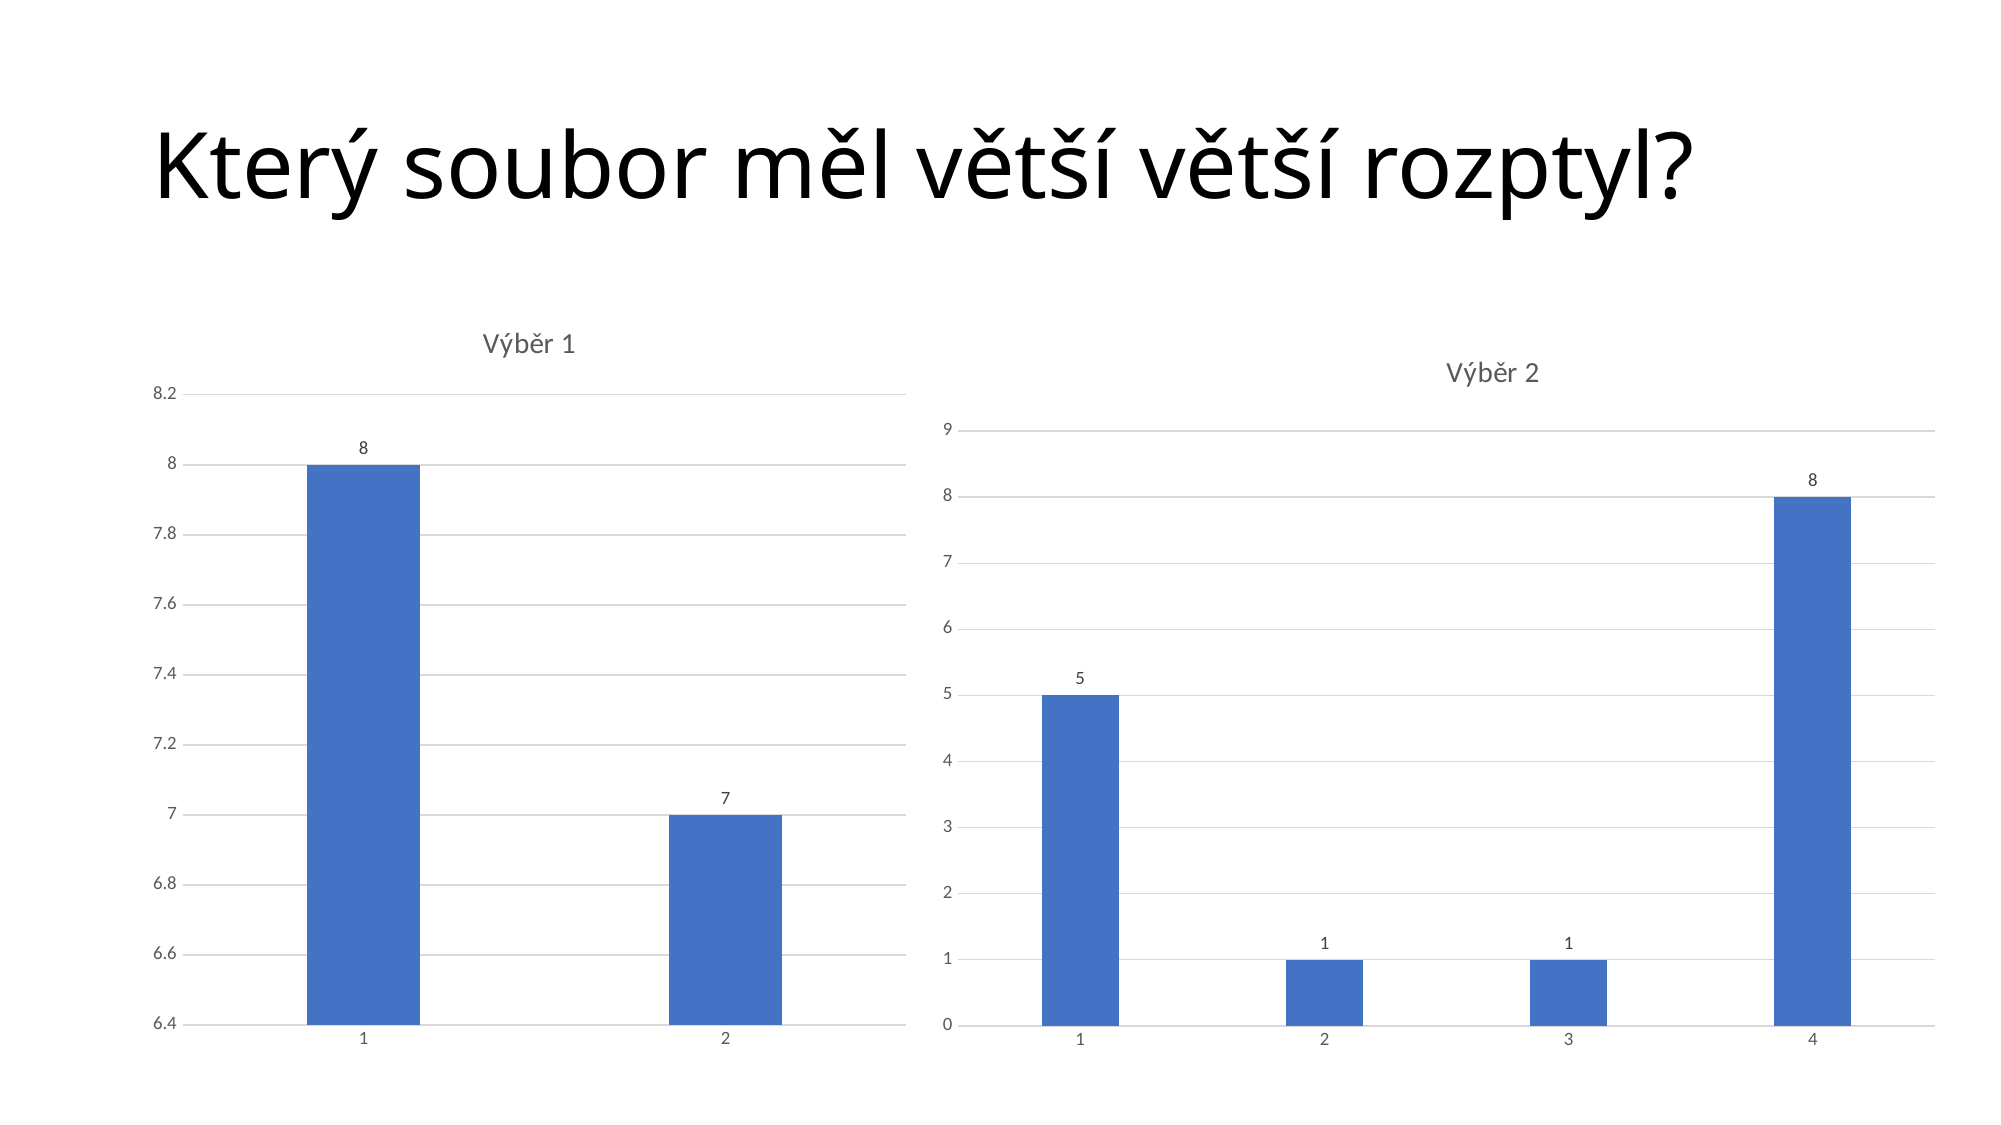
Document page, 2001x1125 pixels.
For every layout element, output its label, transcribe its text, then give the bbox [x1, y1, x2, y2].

title Který soubor měl větší větší rozptyl? [137, 59, 1863, 278]
chart [137, 299, 1956, 1066]
